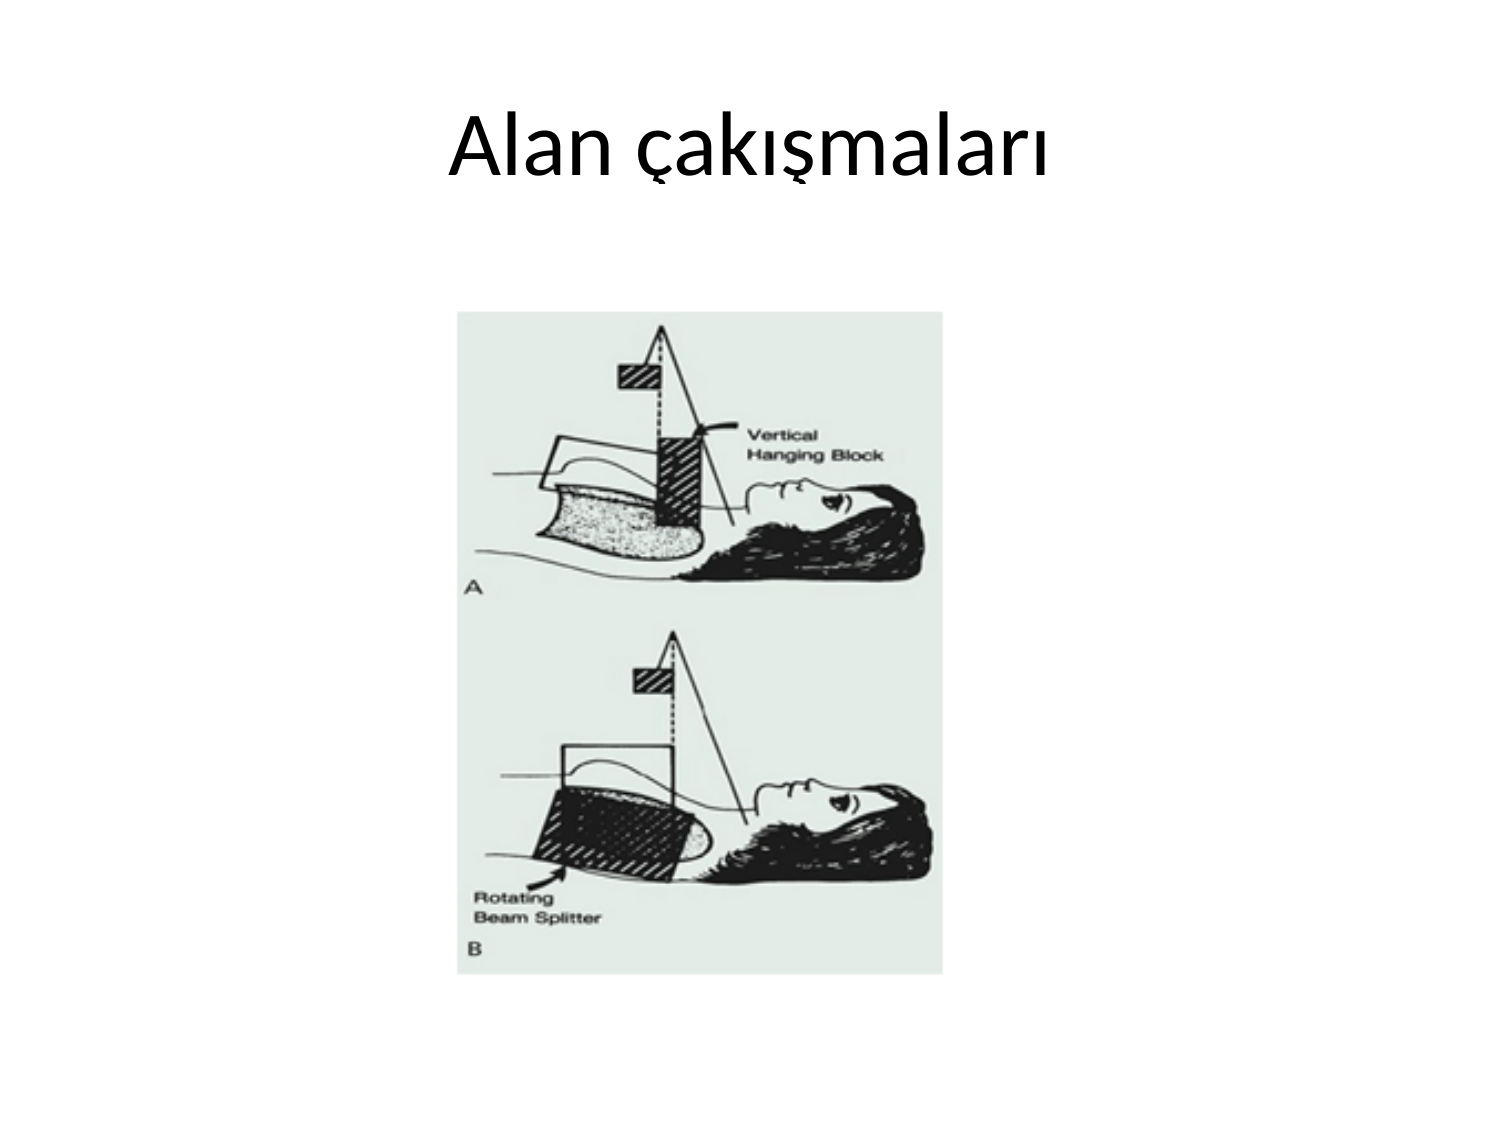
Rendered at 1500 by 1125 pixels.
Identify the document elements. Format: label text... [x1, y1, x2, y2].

title Alan çakışmaları [75, 45, 1425, 233]
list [194, 184, 1259, 1024]
